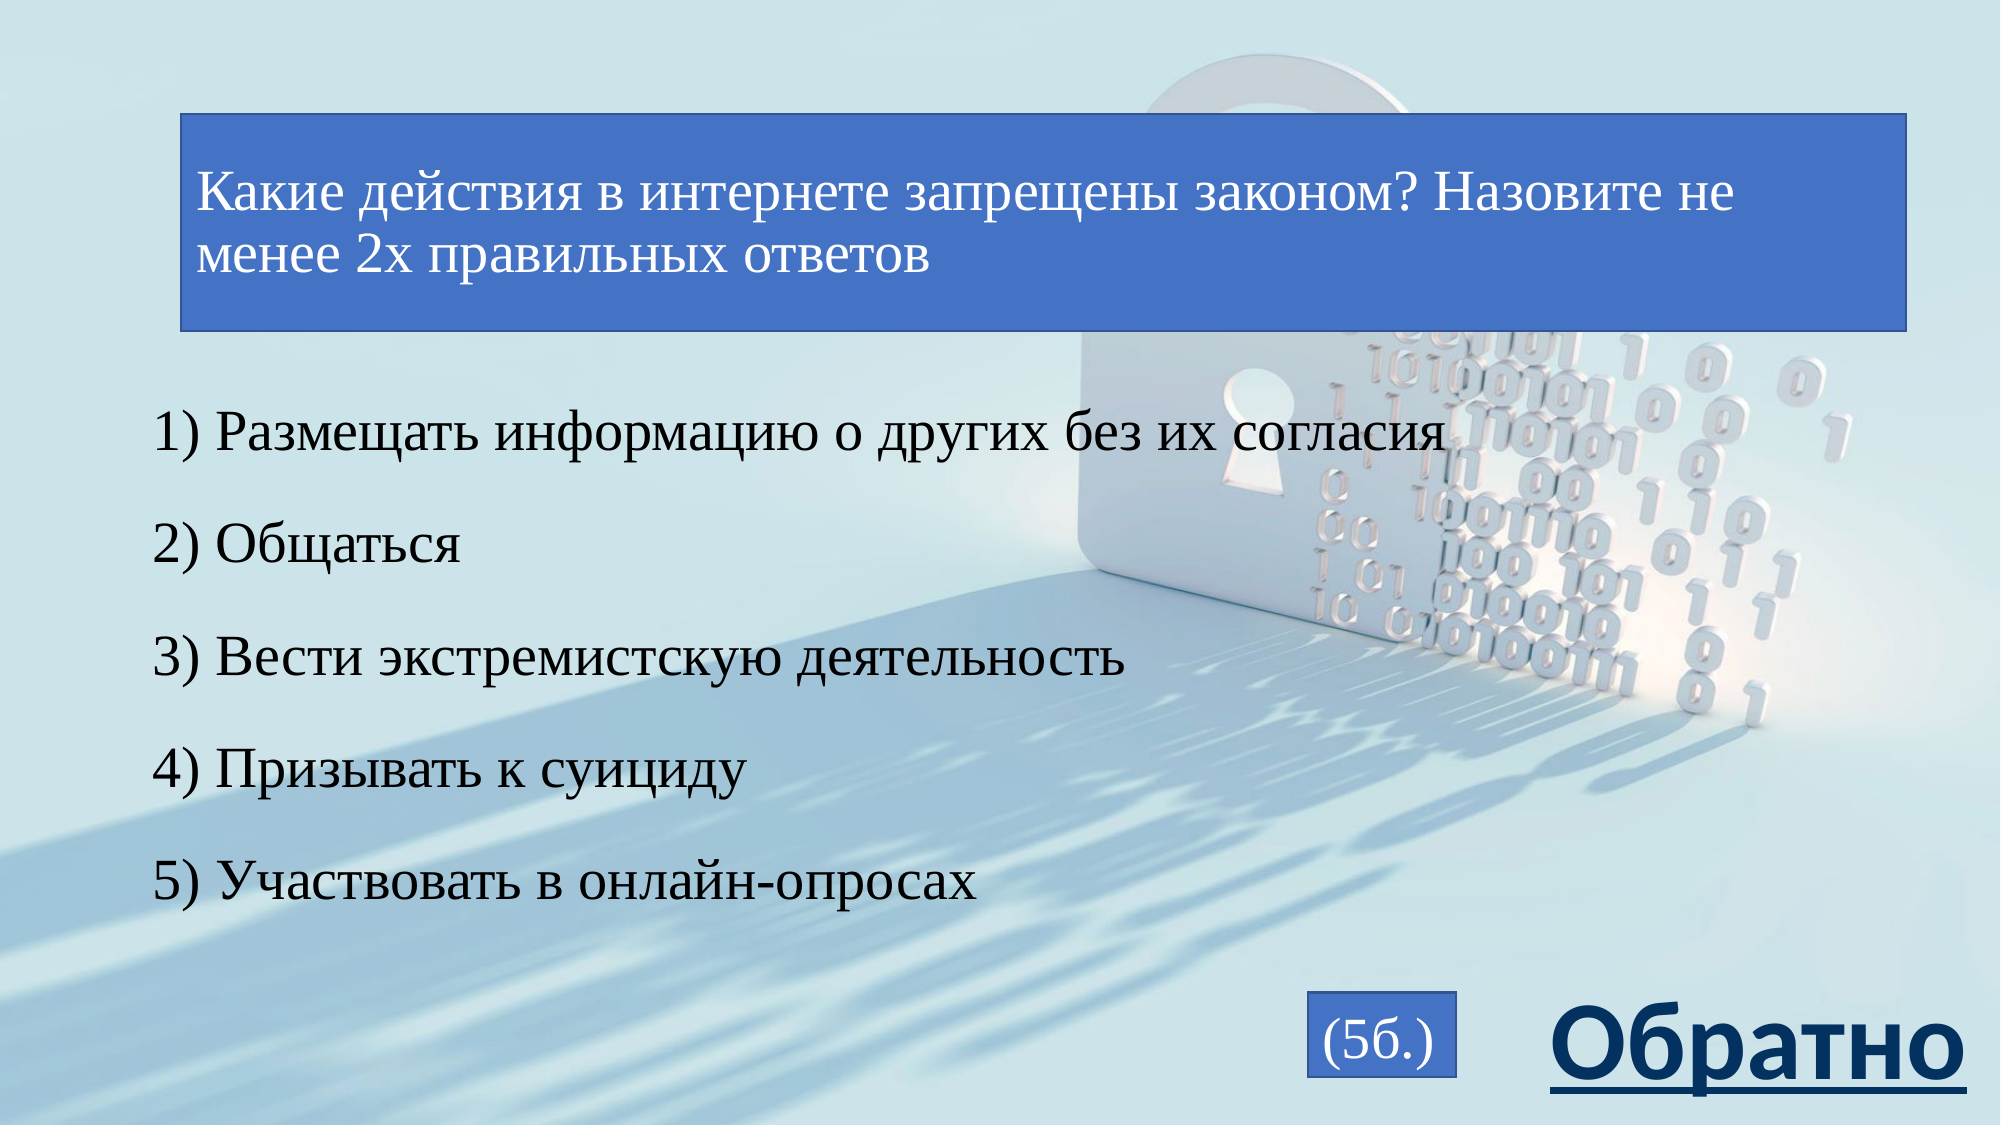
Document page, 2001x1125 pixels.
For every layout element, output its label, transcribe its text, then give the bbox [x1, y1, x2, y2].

text_box (5б.) [1307, 991, 1457, 1078]
picture [0, 0, 2001, 1125]
text_box Обратно [1535, 959, 1983, 1110]
list 1) Размещать информацию о других без их согласия 2) Общаться 3) Вести экстремистскую деятельность 4) Призывать к суициду 5) Участвовать в онлайн-опросах [137, 379, 1863, 1094]
title Какие действия в интернете запрещены законом? Назовите не менее 2х правильных ответов [180, 113, 1907, 332]
